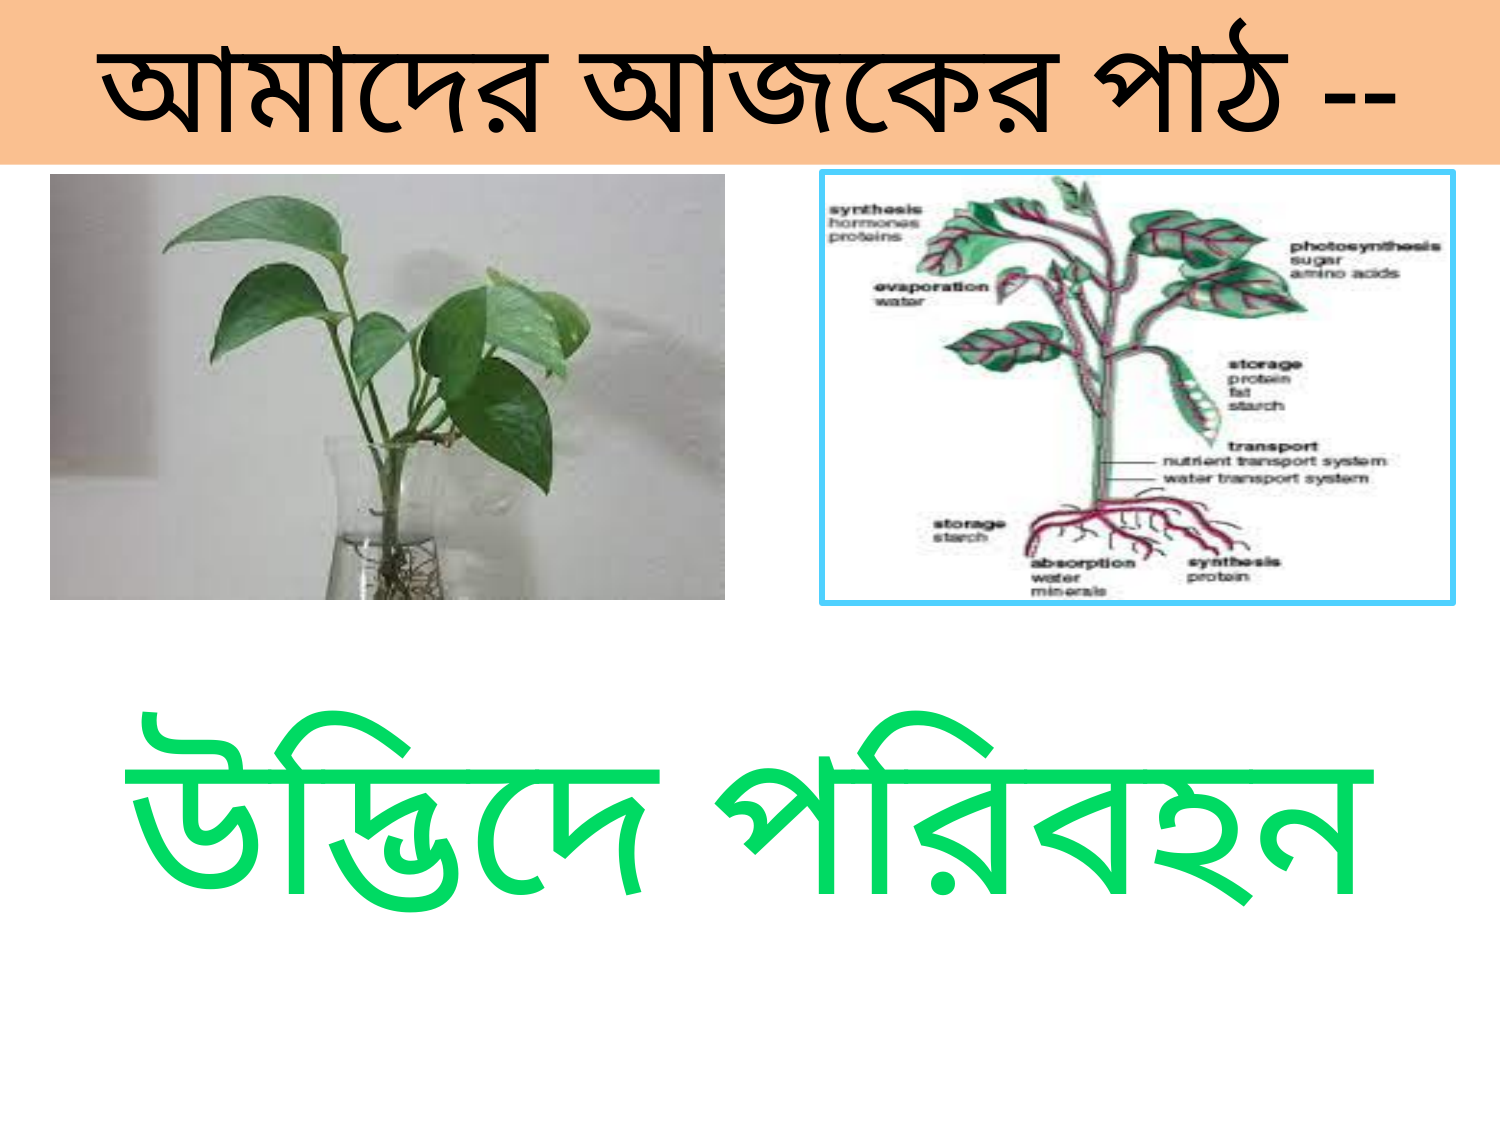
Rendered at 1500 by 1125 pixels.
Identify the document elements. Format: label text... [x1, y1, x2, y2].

text_box উদ্ভিদে পরিবহন [0, 687, 1500, 943]
picture [49, 174, 726, 601]
text_box আমাদের আজকের পাঠ -- [0, 0, 1500, 165]
picture [824, 174, 1451, 601]
